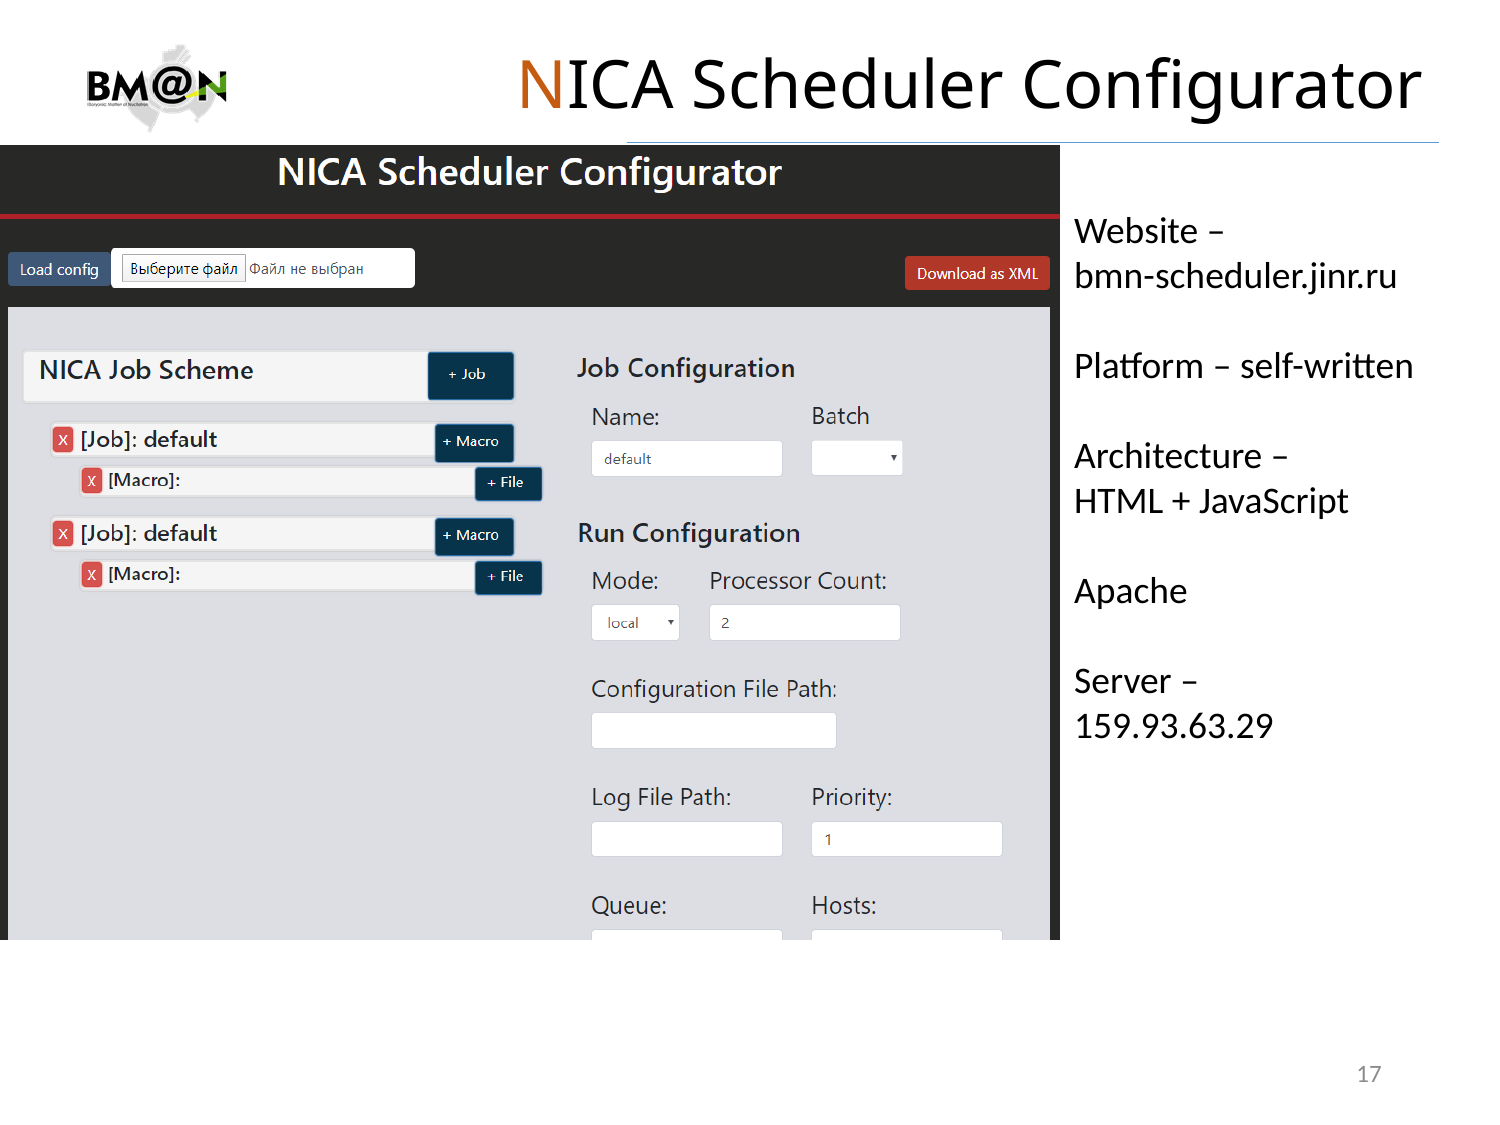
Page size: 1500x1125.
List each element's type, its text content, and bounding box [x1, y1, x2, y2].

title NICA Scheduler Configurator [269, 32, 1440, 141]
picture [0, 145, 1060, 940]
text_box Website – bmn-scheduler.jinr.ru Platform – self-written Architecture – HTML + JavaScript Apache Server – 159.93.63.29 [1060, 198, 1500, 754]
slide_number 17 [1059, 1042, 1397, 1103]
picture [56, 32, 269, 143]
